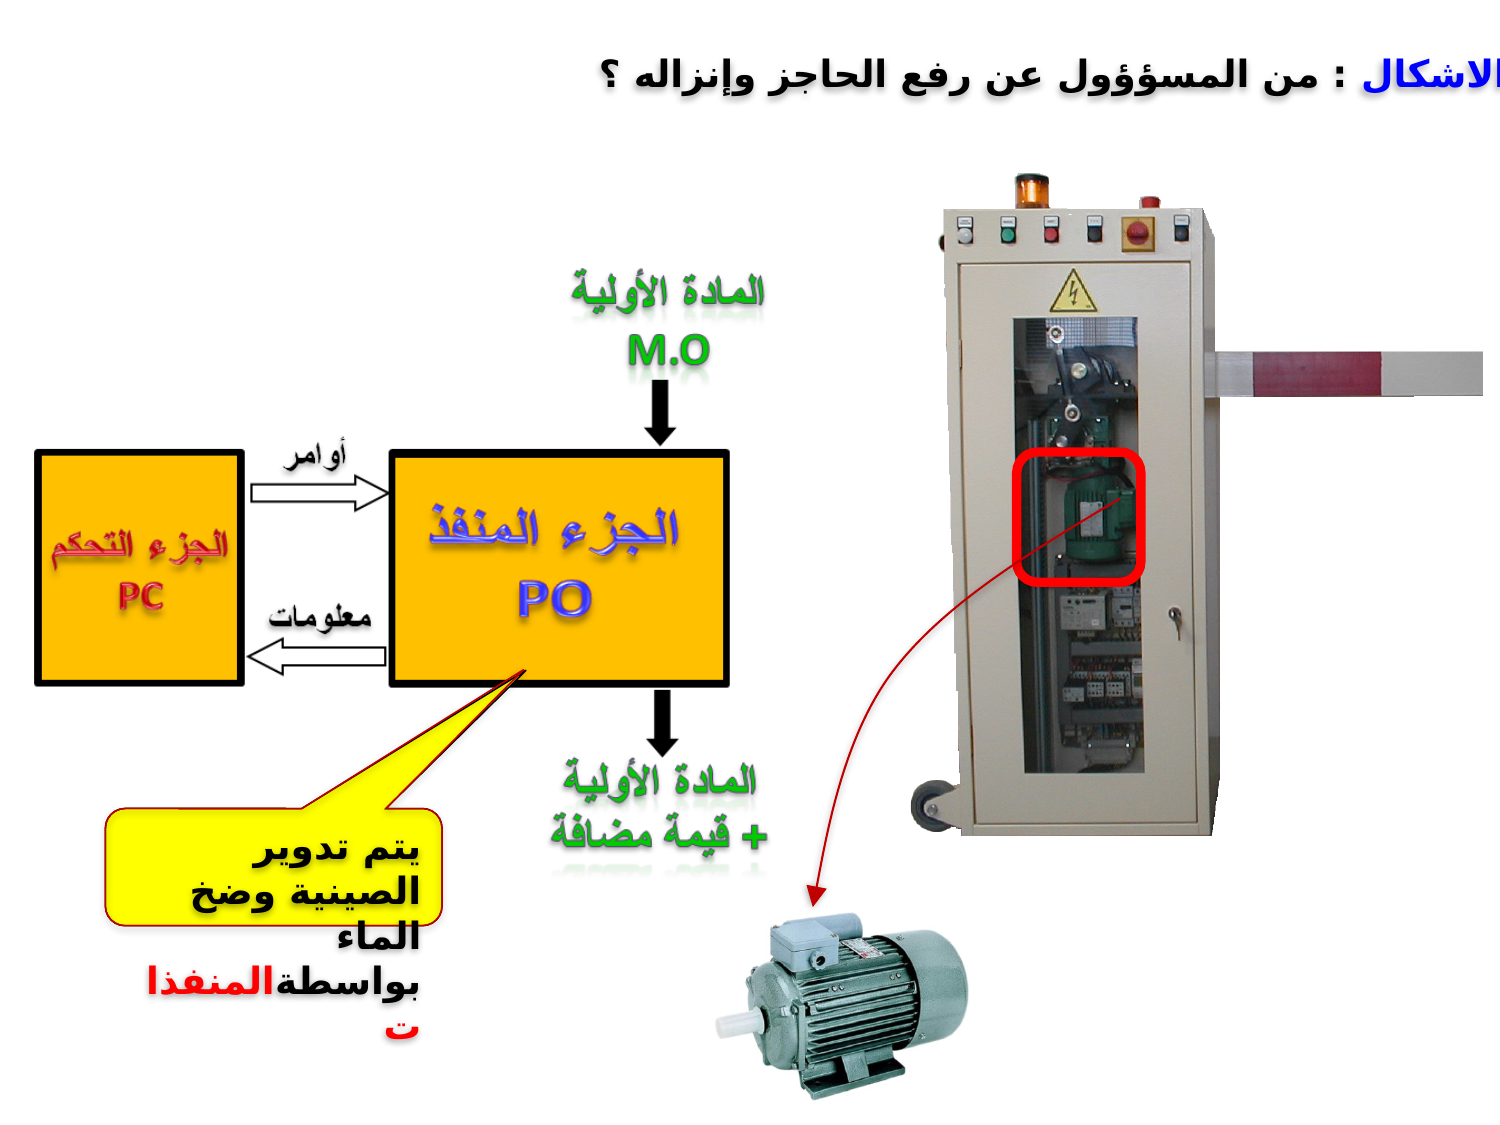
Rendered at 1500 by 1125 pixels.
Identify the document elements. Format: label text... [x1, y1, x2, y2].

text_box [814, 653, 905, 906]
picture [910, 173, 1483, 836]
text_box طرح الاشكال : من المسؤؤول عن رفع الحاجز وإنزاله ؟ [572, 42, 1500, 103]
picture [33, 245, 971, 1102]
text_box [105, 808, 443, 926]
